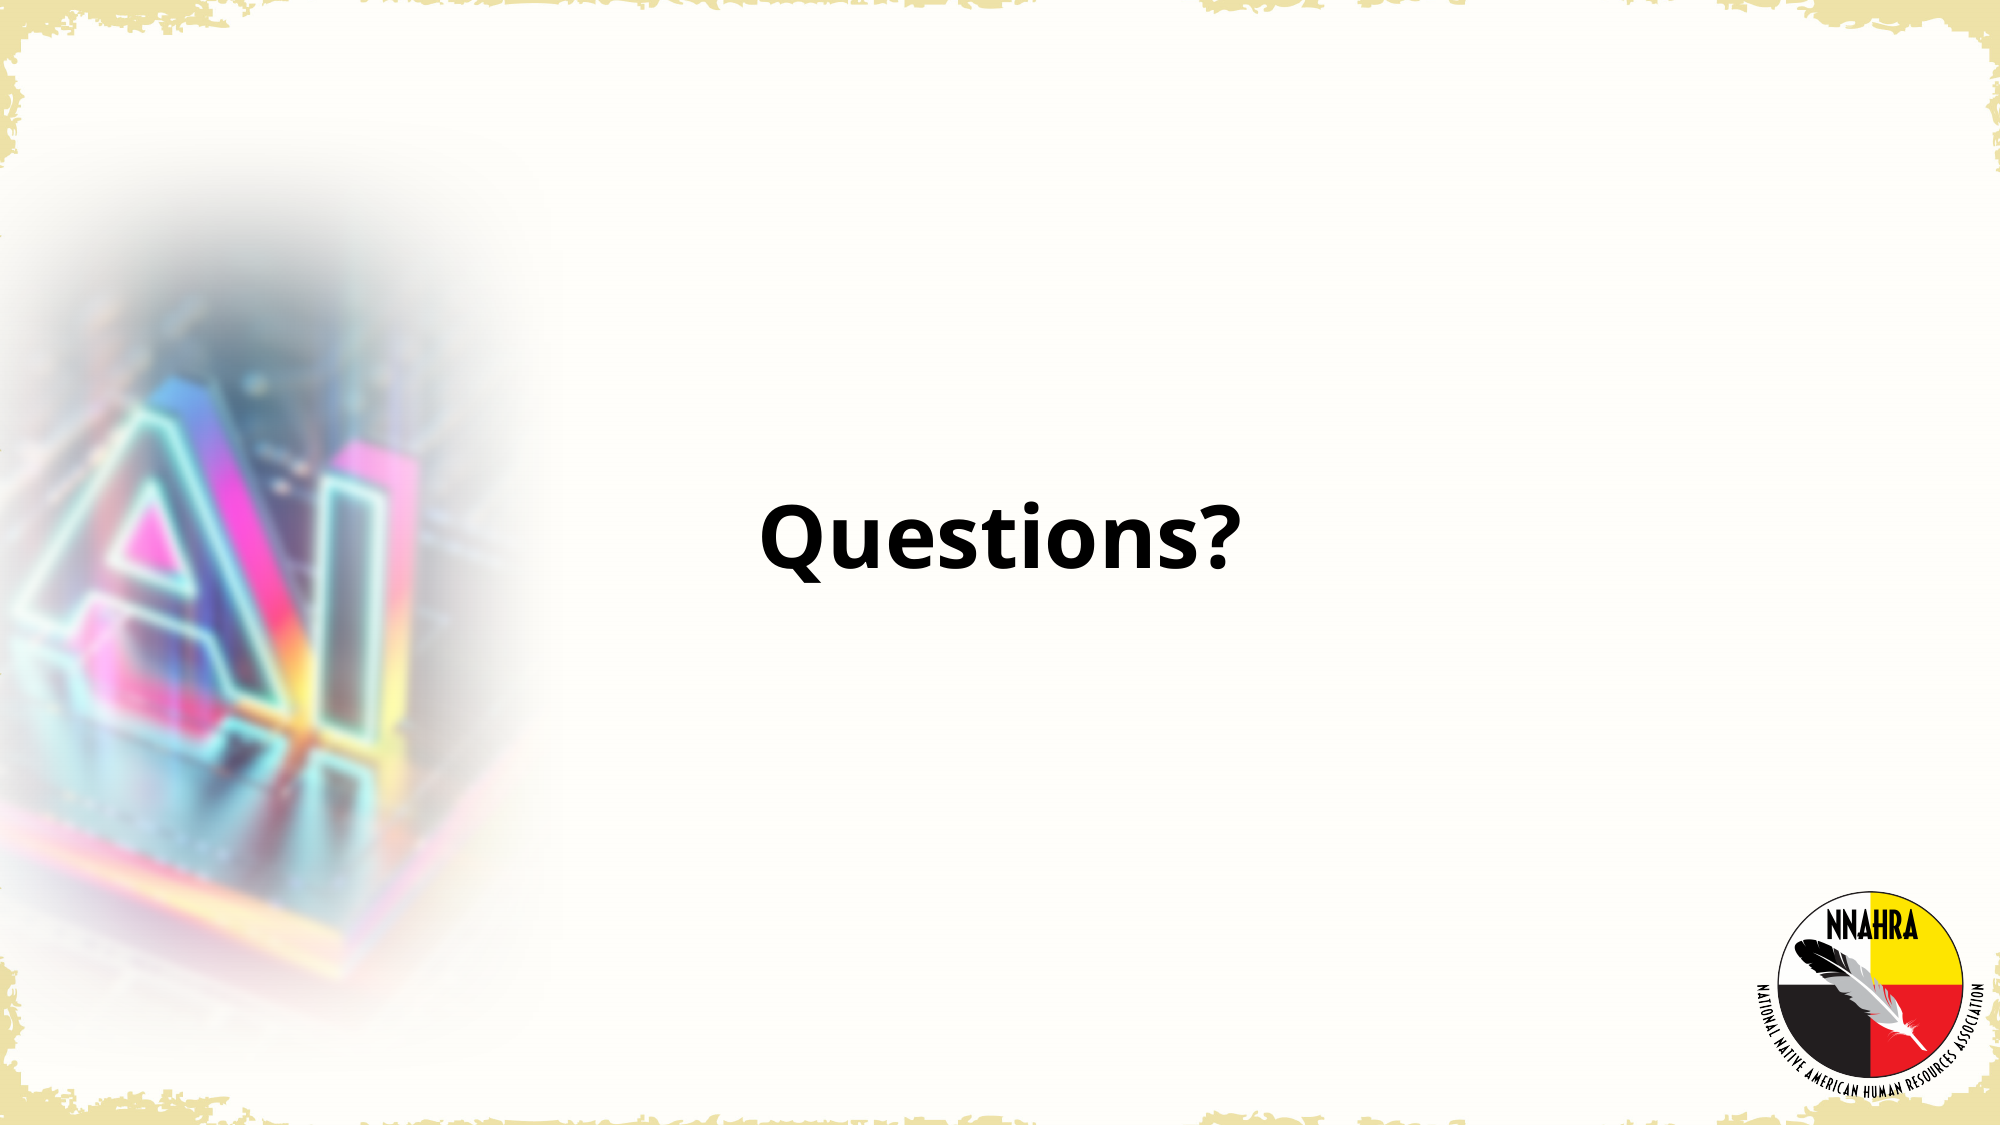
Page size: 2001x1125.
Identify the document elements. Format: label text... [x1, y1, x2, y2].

title Questions? [574, 473, 2000, 704]
picture [0, 0, 2000, 1125]
